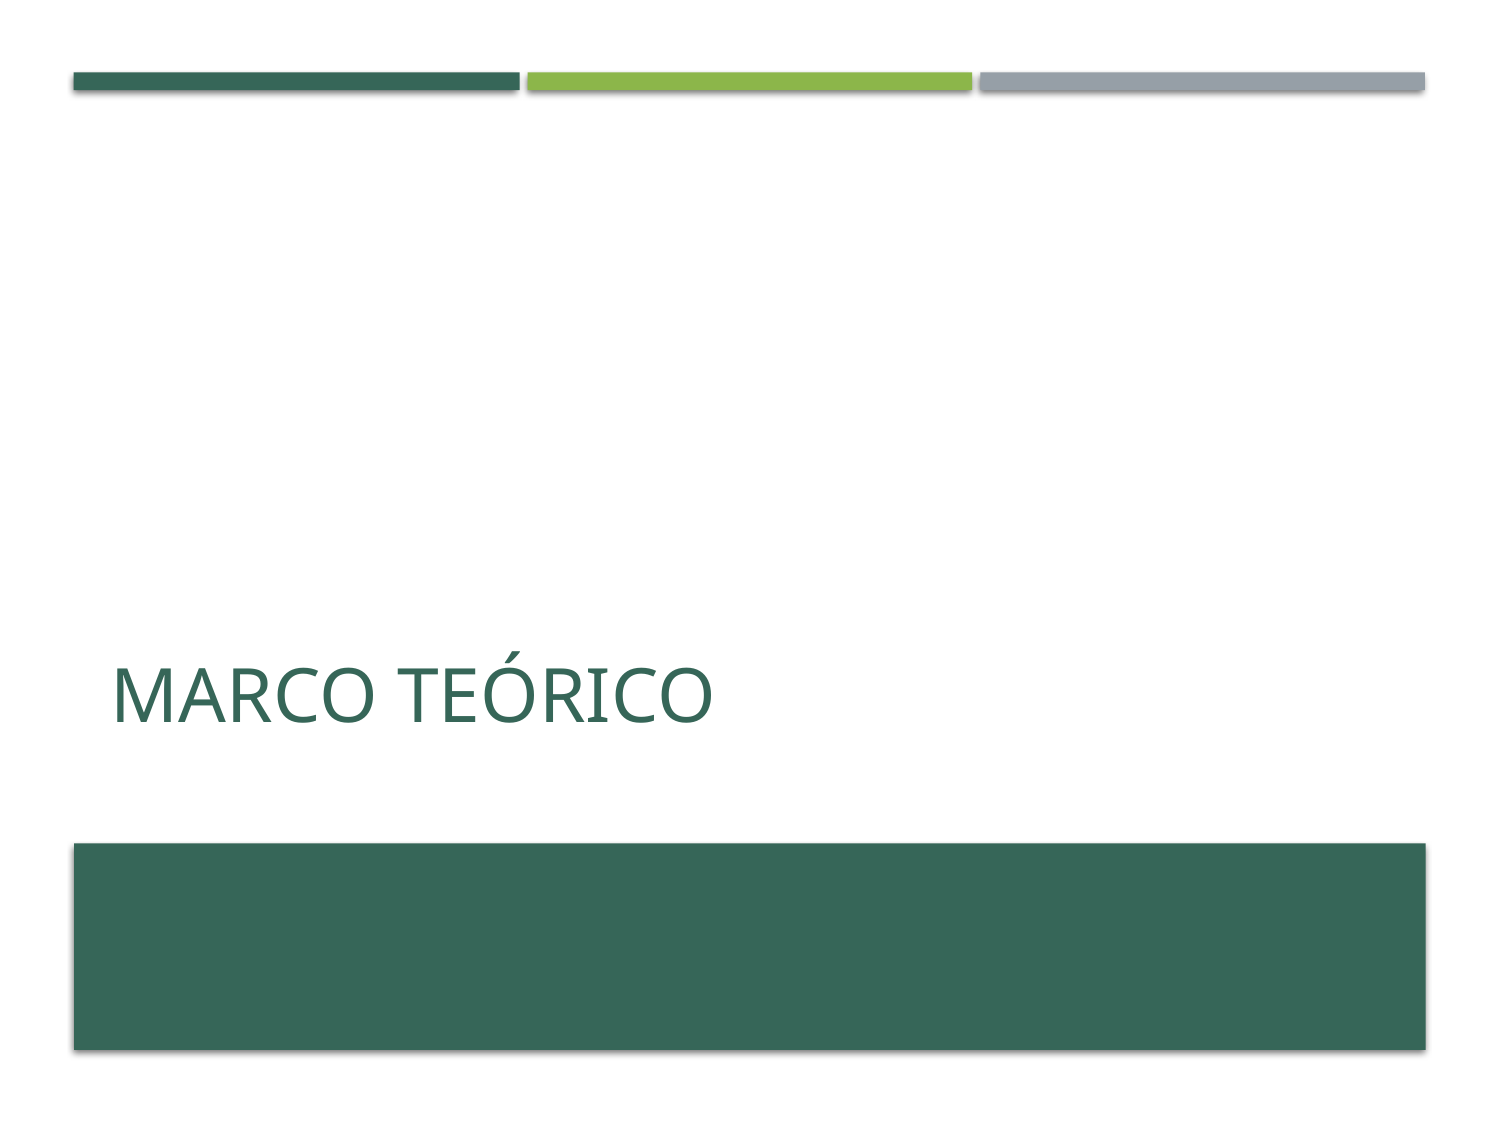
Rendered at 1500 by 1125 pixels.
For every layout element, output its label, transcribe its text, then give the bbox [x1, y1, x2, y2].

title Marco teórico [95, 498, 1406, 745]
